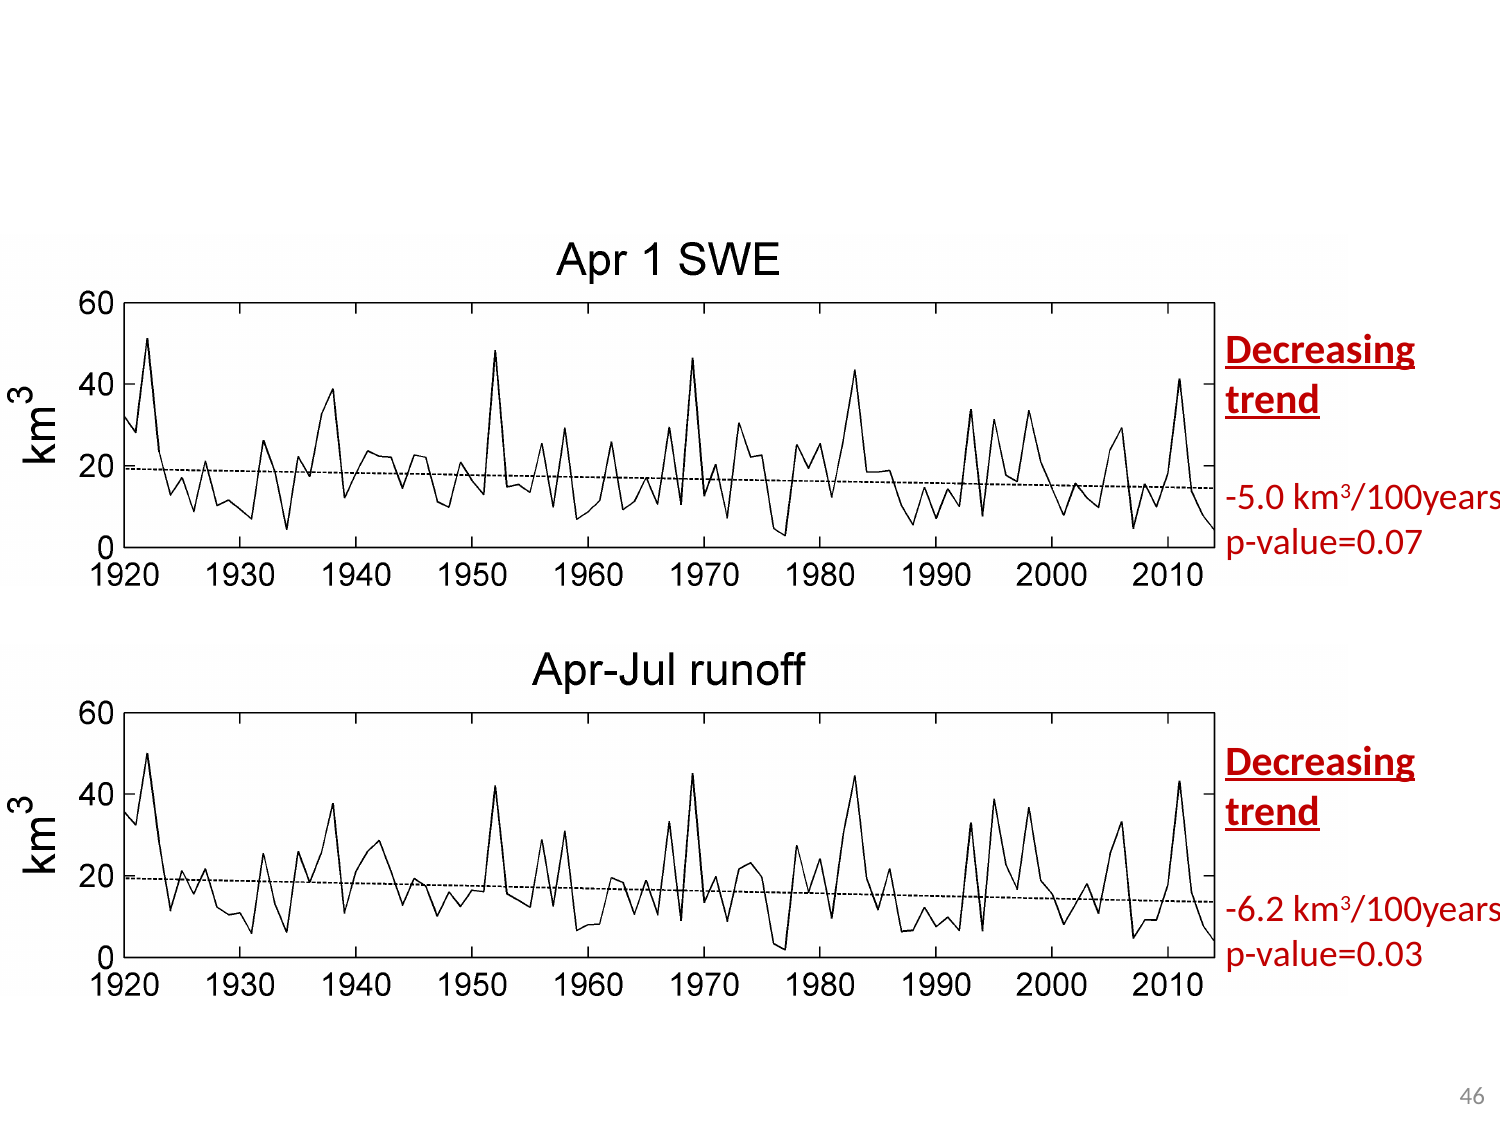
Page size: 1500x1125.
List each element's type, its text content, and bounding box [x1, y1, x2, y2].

text_box Decreasing trend -6.2 km3/100years p-value=0.03 [1352, 726, 1500, 982]
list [0, 234, 1348, 587]
picture [0, 644, 1348, 997]
text_box Decreasing trend -5.0 km3/100years p-value=0.07 [1352, 314, 1500, 570]
slide_number 46 [1441, 1065, 1500, 1125]
